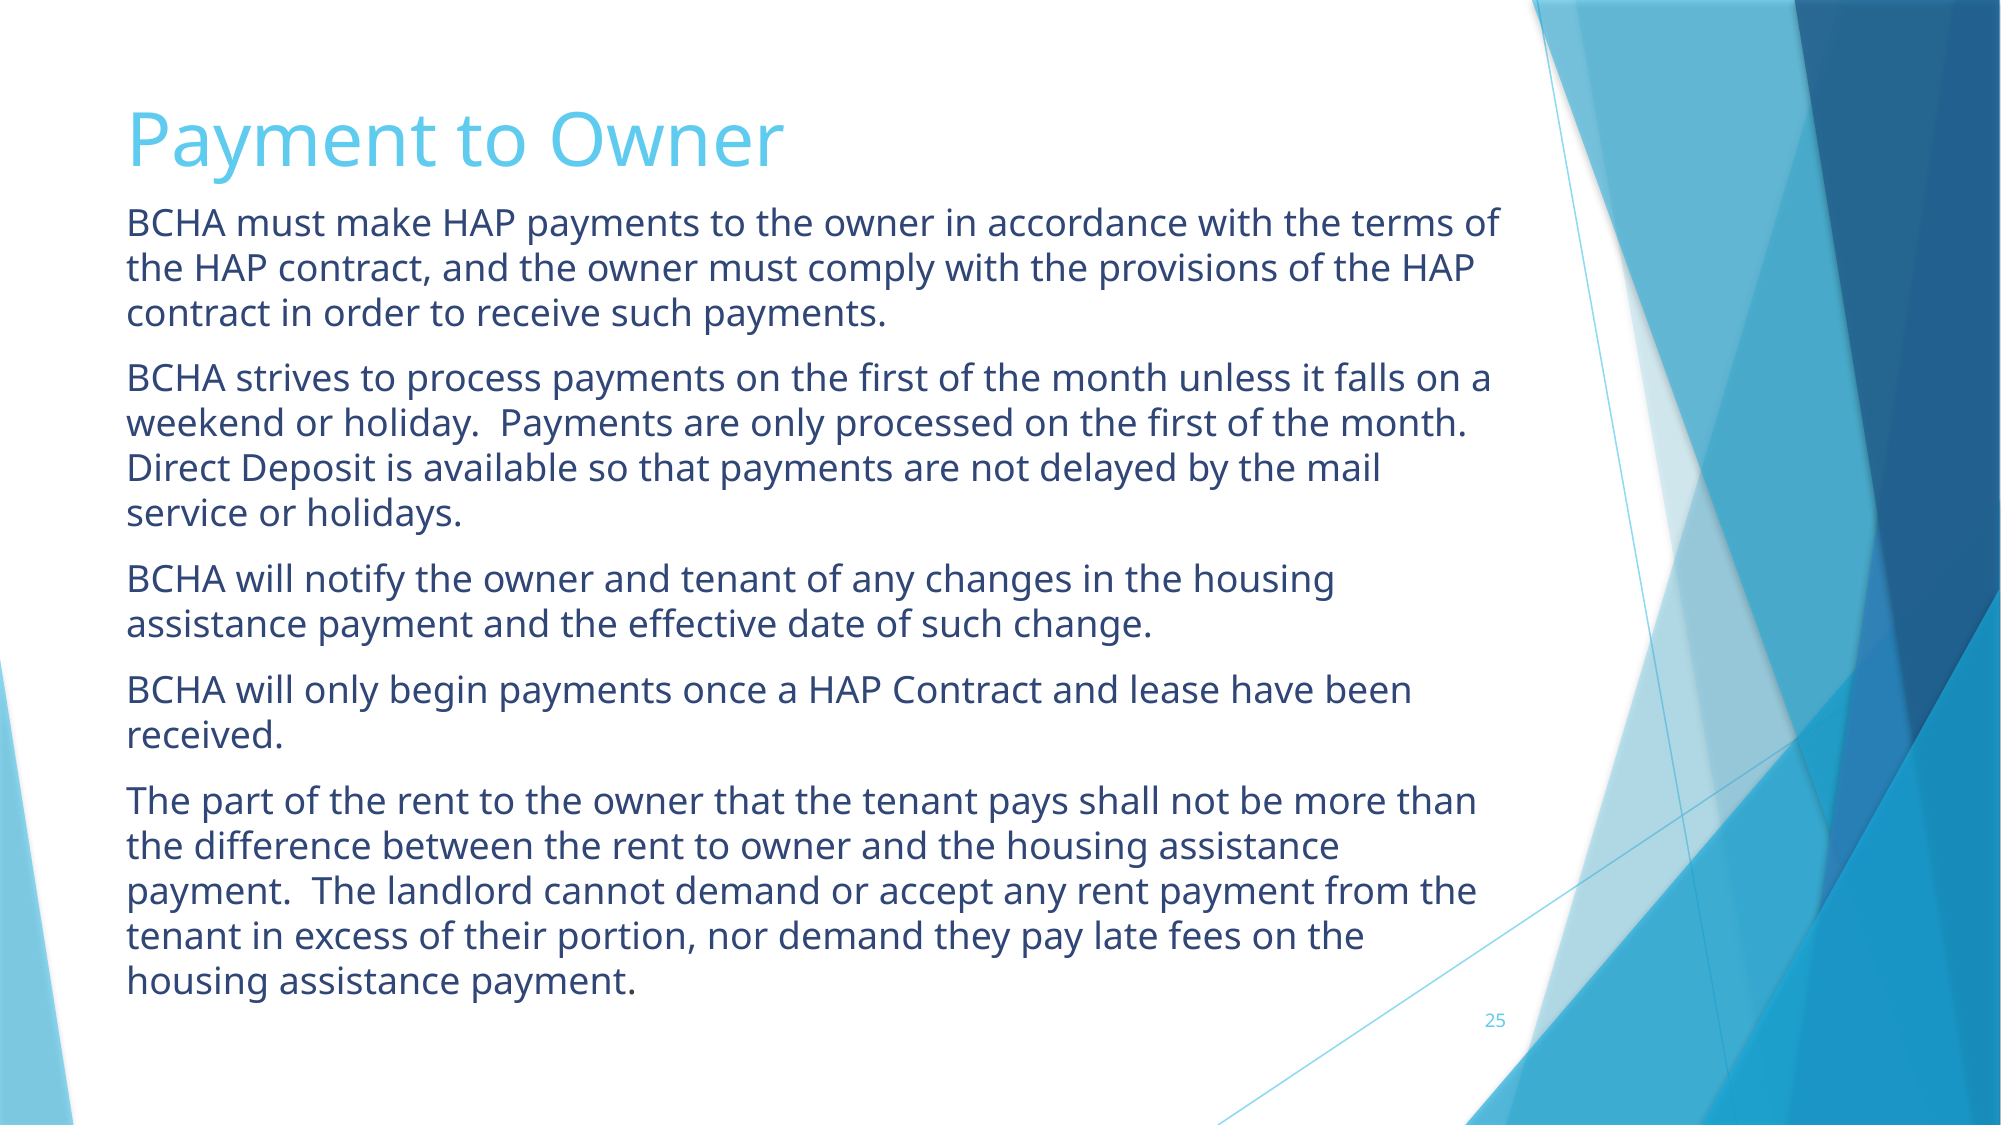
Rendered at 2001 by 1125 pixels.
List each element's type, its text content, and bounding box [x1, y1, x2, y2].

slide_number 25 [1409, 991, 1522, 1051]
title Payment to Owner [111, 83, 1522, 191]
list BCHA must make HAP payments to the owner in accordance with the terms of the HAP contract, and the owner must comply with the provisions of the HAP contract in order to receive such payments. BCHA strives to process payments on the first of the month unless it falls on a weekend or holiday. Payments are only processed on the first of the month. Direct Deposit is available so that payments are not delayed by the mail service or holidays. BCHA will notify the owner and tenant of any changes in the housing assistance payment and the effective date of such change. BCHA will only begin payments once a HAP Contract and lease have been received. The part of the rent to the owner that the tenant pays shall not be more than the difference between the rent to owner and the housing assistance payment. The landlord cannot demand or accept any rent payment from the tenant in excess of their portion, nor demand they pay late fees on the housing assistance payment. [111, 191, 1522, 1041]
